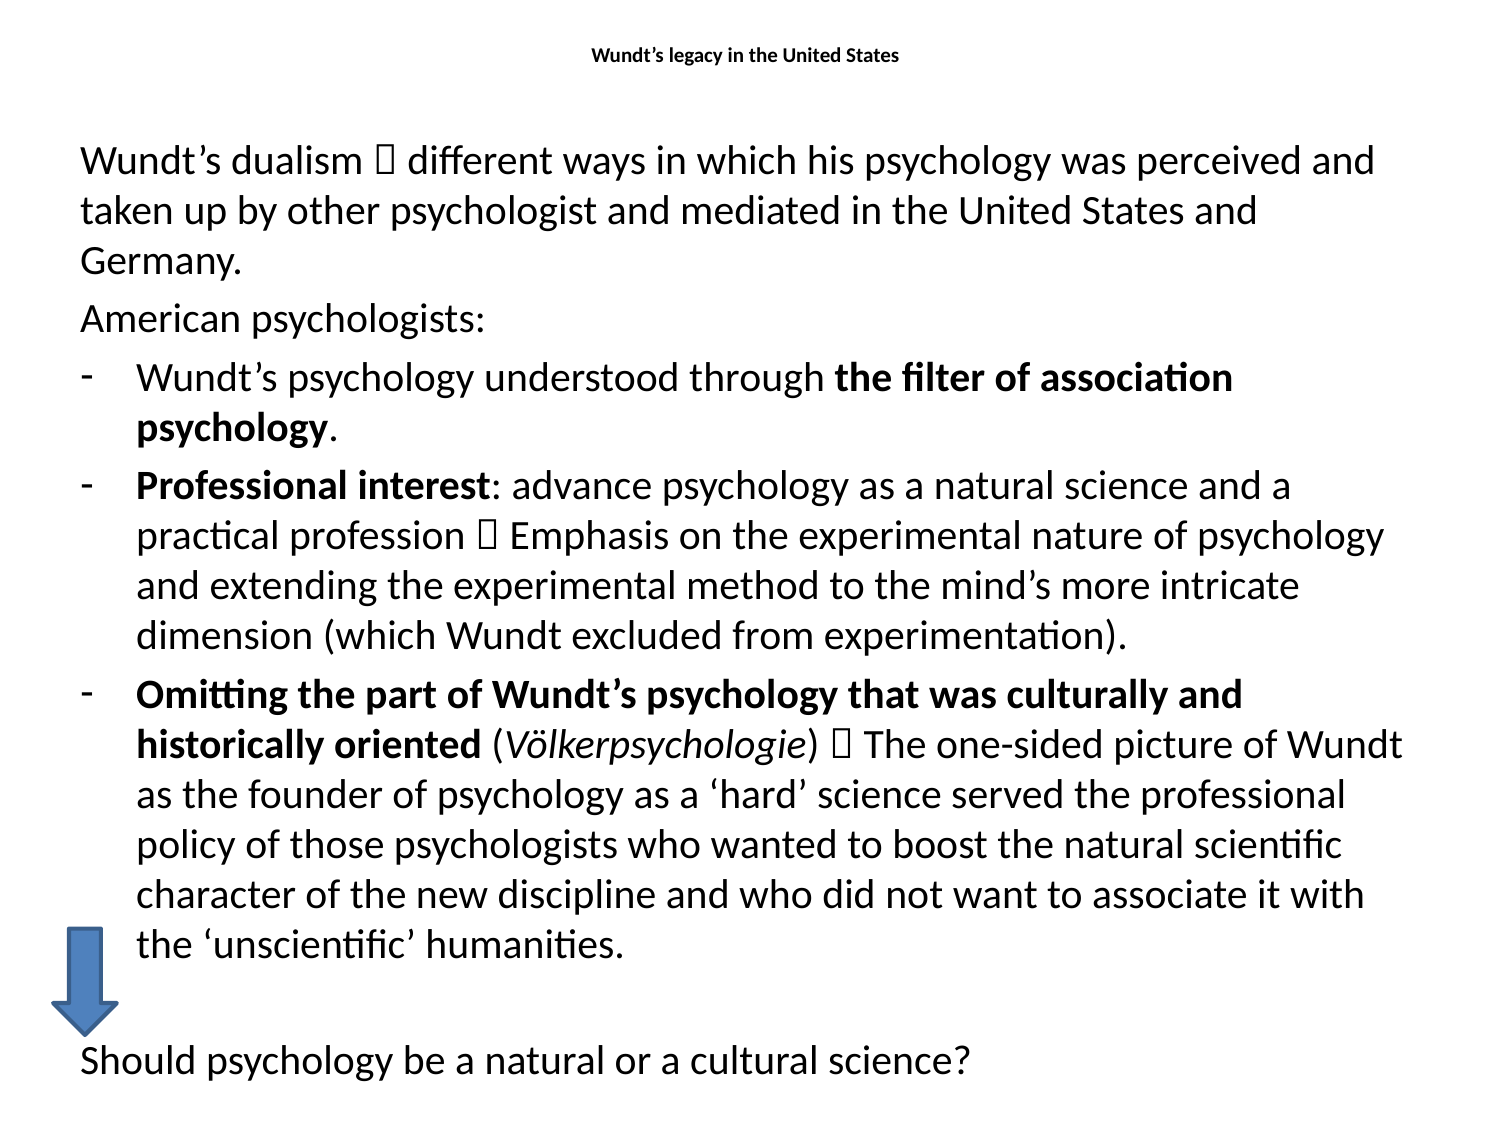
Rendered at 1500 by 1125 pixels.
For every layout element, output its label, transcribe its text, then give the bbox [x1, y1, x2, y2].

text_box [51, 926, 119, 1038]
title Wundt’s legacy in the United States [64, 3, 1427, 101]
list Wundt’s dualism  different ways in which his psychology was perceived and taken up by other psychologist and mediated in the United States and Germany. American psychologists: Wundt’s psychology understood through the filter of association psychology. Professional interest: advance psychology as a natural science and a practical profession  Emphasis on the experimental nature of psychology and extending the experimental method to the mind’s more intricate dimension (which Wundt excluded from experimentation). Omitting the part of Wundt’s psychology that was culturally and historically oriented (Völkerpsychologie)  The one-sided picture of Wundt as the founder of psychology as a ‘hard’ science served the professional policy of those psychologists who wanted to boost the natural scientific character of the new discipline and who did not want to associate it with the ‘unscientific’ humanities. Should psychology be a natural or a cultural science? [64, 125, 1427, 904]
